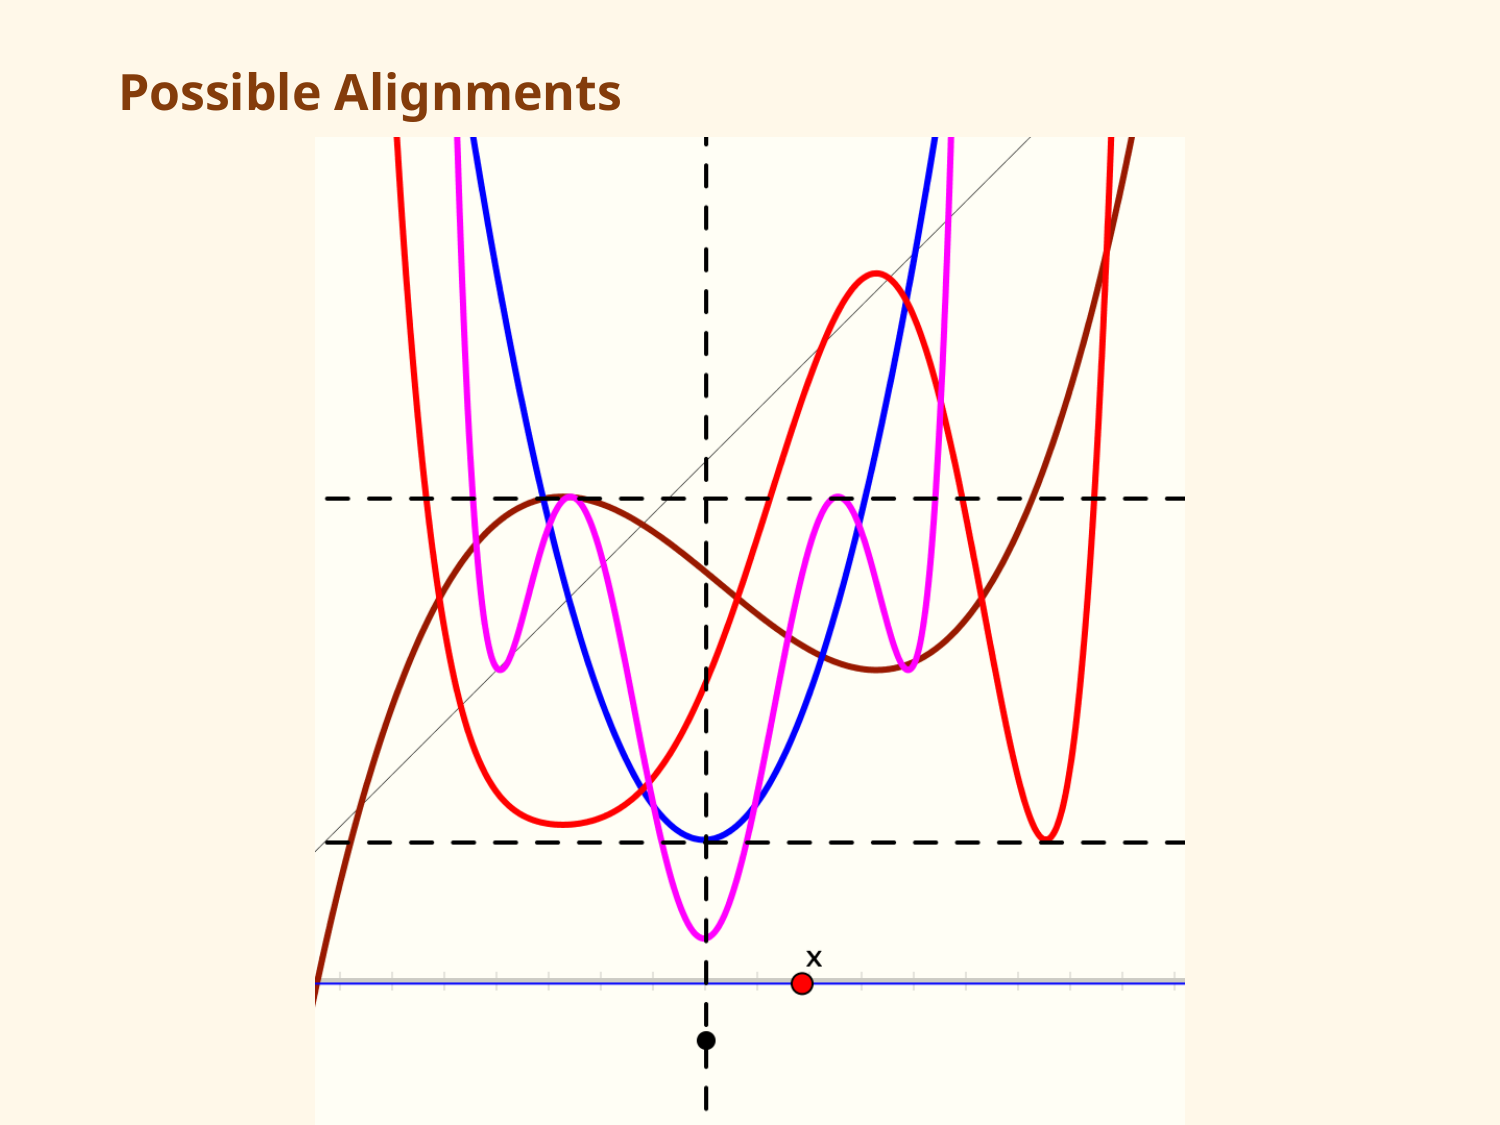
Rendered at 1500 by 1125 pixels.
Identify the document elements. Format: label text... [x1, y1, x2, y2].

picture [315, 137, 1185, 1125]
title Possible Alignments [103, 59, 1397, 167]
